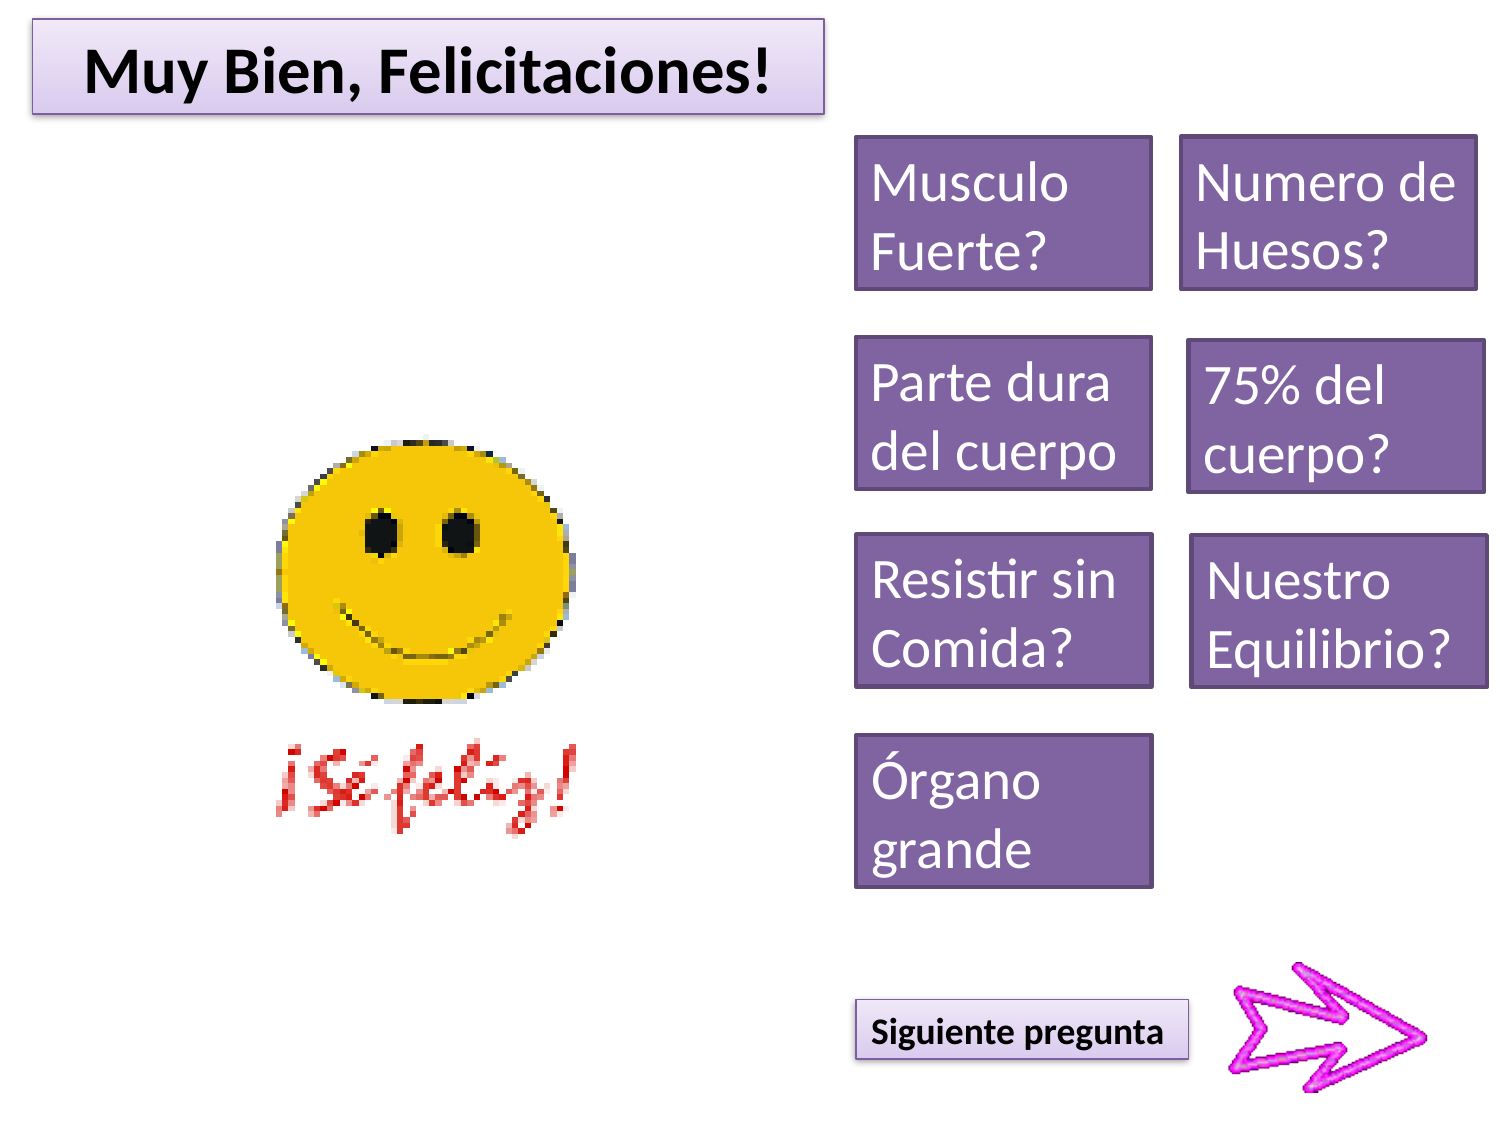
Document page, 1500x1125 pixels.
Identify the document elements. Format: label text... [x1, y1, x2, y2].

text_box Resistir sin Comida? [854, 532, 1154, 689]
text_box Muy Bien, Felicitaciones! [32, 18, 825, 115]
text_box Órgano grande [854, 733, 1154, 889]
text_box Parte dura del cuerpo [854, 335, 1153, 491]
text_box Musculo Fuerte? [854, 135, 1153, 291]
text_box Siguiente pregunta [855, 999, 1189, 1060]
text_box Numero de Huesos? [1179, 134, 1478, 291]
picture [1223, 962, 1484, 1093]
picture [40, 148, 838, 1093]
text_box Nuestro Equilibrio? [1189, 533, 1489, 689]
text_box 75% del cuerpo? [1186, 338, 1486, 494]
